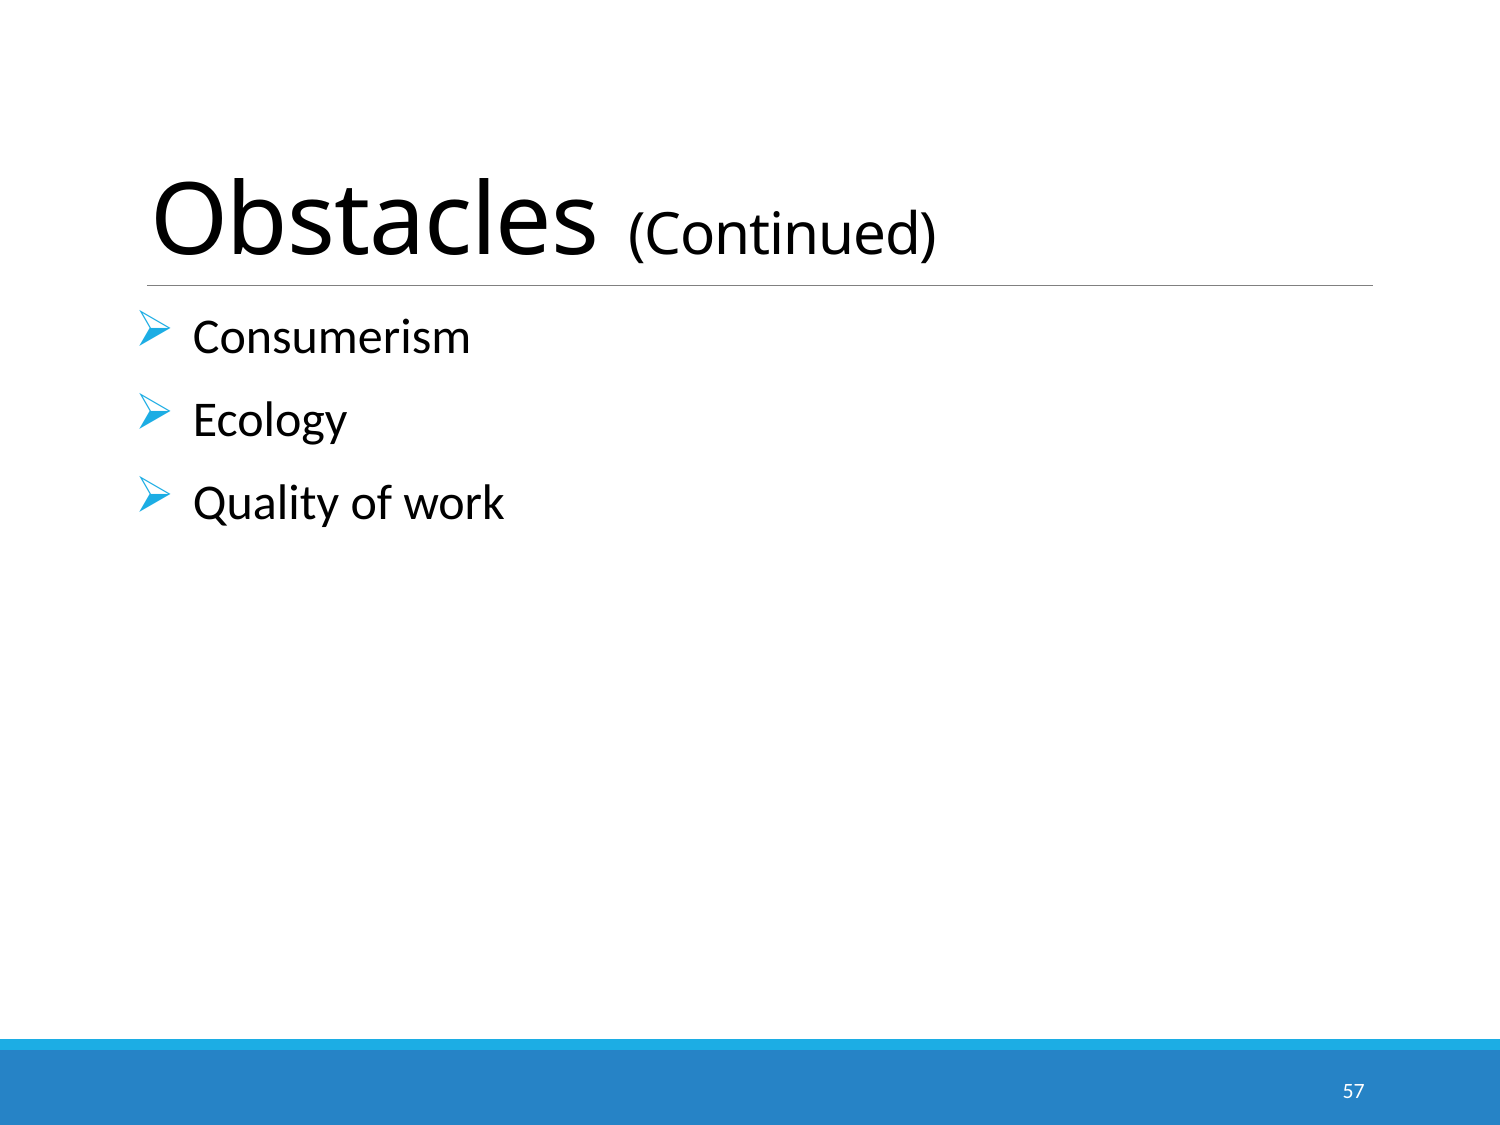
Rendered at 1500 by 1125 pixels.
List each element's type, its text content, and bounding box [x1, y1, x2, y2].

title Obstacles (Continued) [135, 47, 1373, 285]
list Consumerism Ecology Quality of work [135, 302, 1373, 963]
slide_number 57 [1218, 1059, 1380, 1120]
